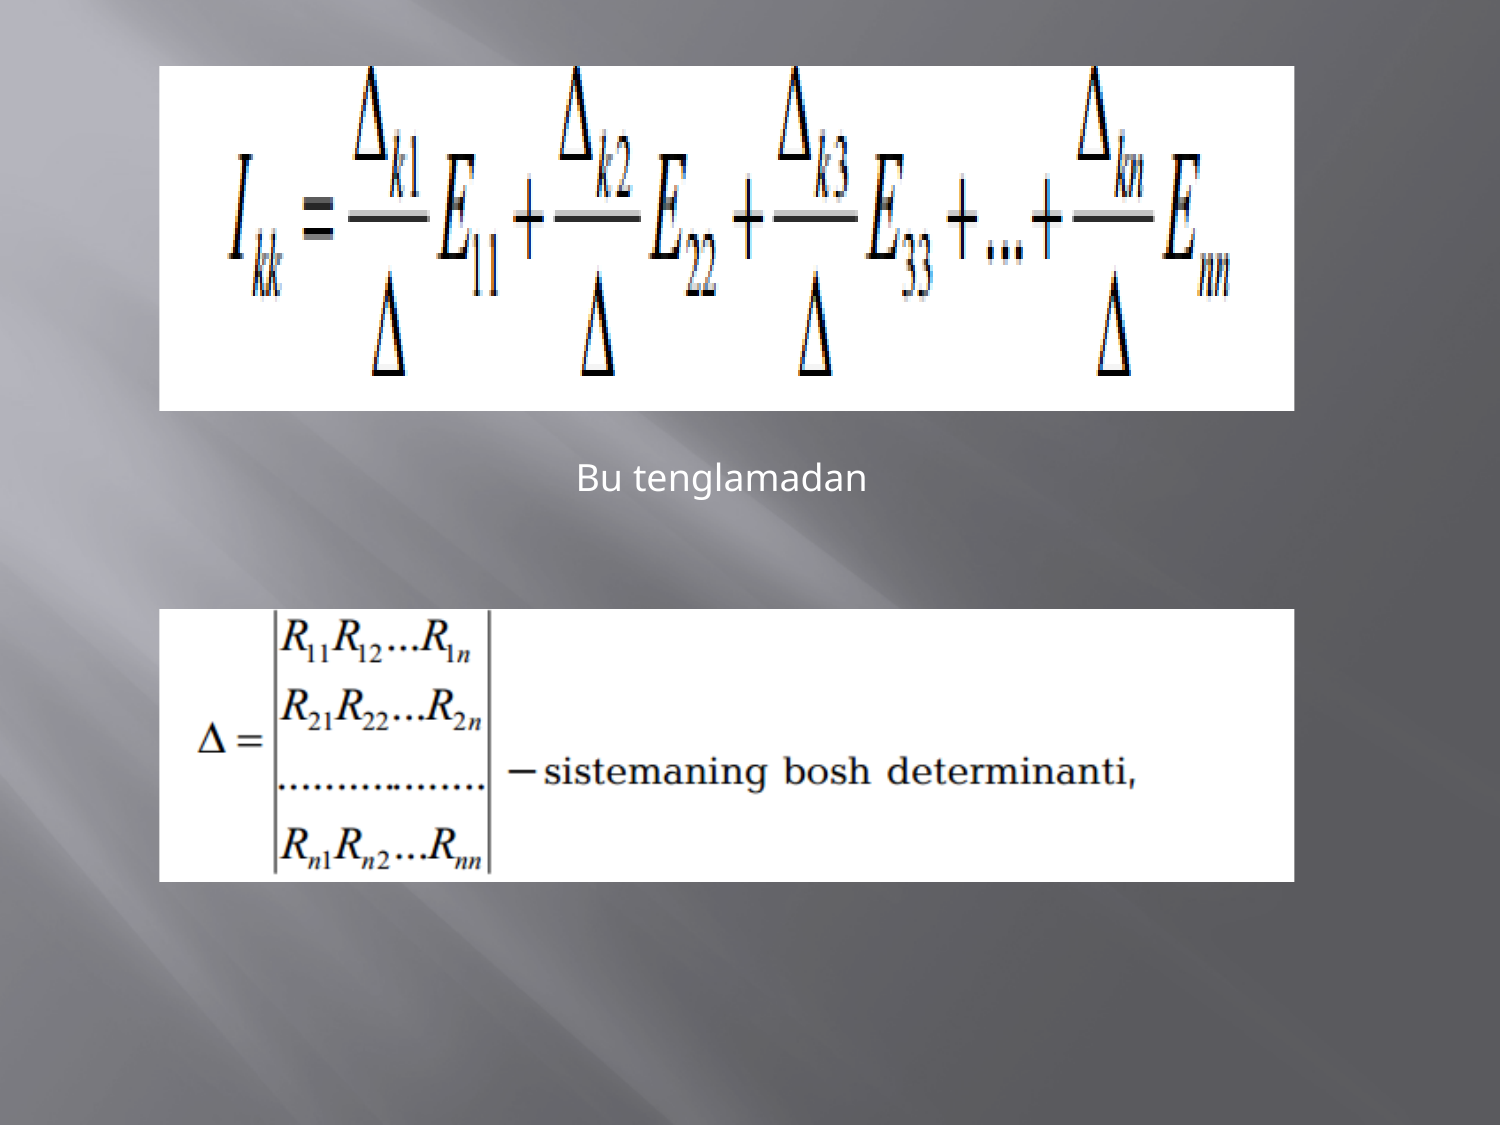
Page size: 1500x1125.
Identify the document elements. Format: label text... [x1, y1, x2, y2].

picture [159, 609, 1295, 882]
picture [159, 66, 1295, 411]
text_box Bu tenglamadan [560, 454, 893, 507]
